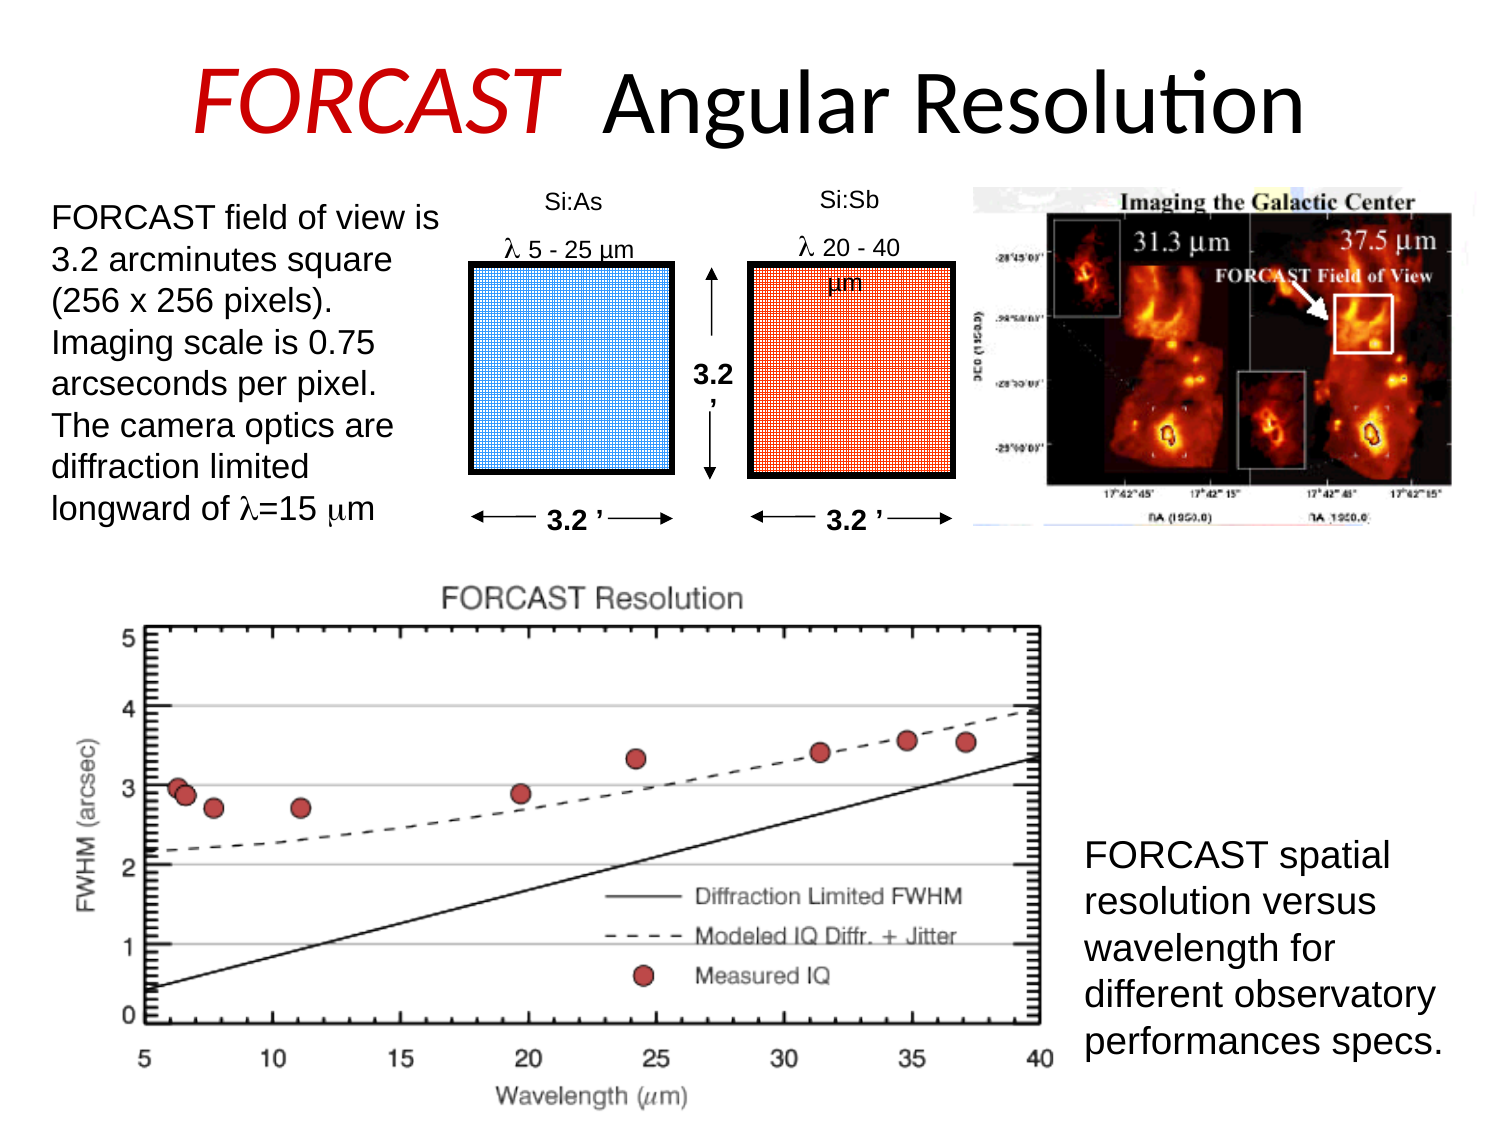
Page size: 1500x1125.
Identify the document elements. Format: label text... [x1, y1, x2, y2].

picture [35, 569, 1077, 1125]
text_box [470, 182, 954, 537]
picture [973, 187, 1500, 527]
title FORCAST Angular Resolution [75, 0, 1425, 188]
list FORCAST spatial resolution versus wavelength for different observatory performances specs. [1080, 821, 1478, 1093]
list FORCAST field of view is 3.2 arcminutes square (256 x 256 pixels). Imaging scale is 0.75 arcseconds per pixel. The camera optics are diffraction limited longward of l=15 mm [36, 187, 458, 542]
